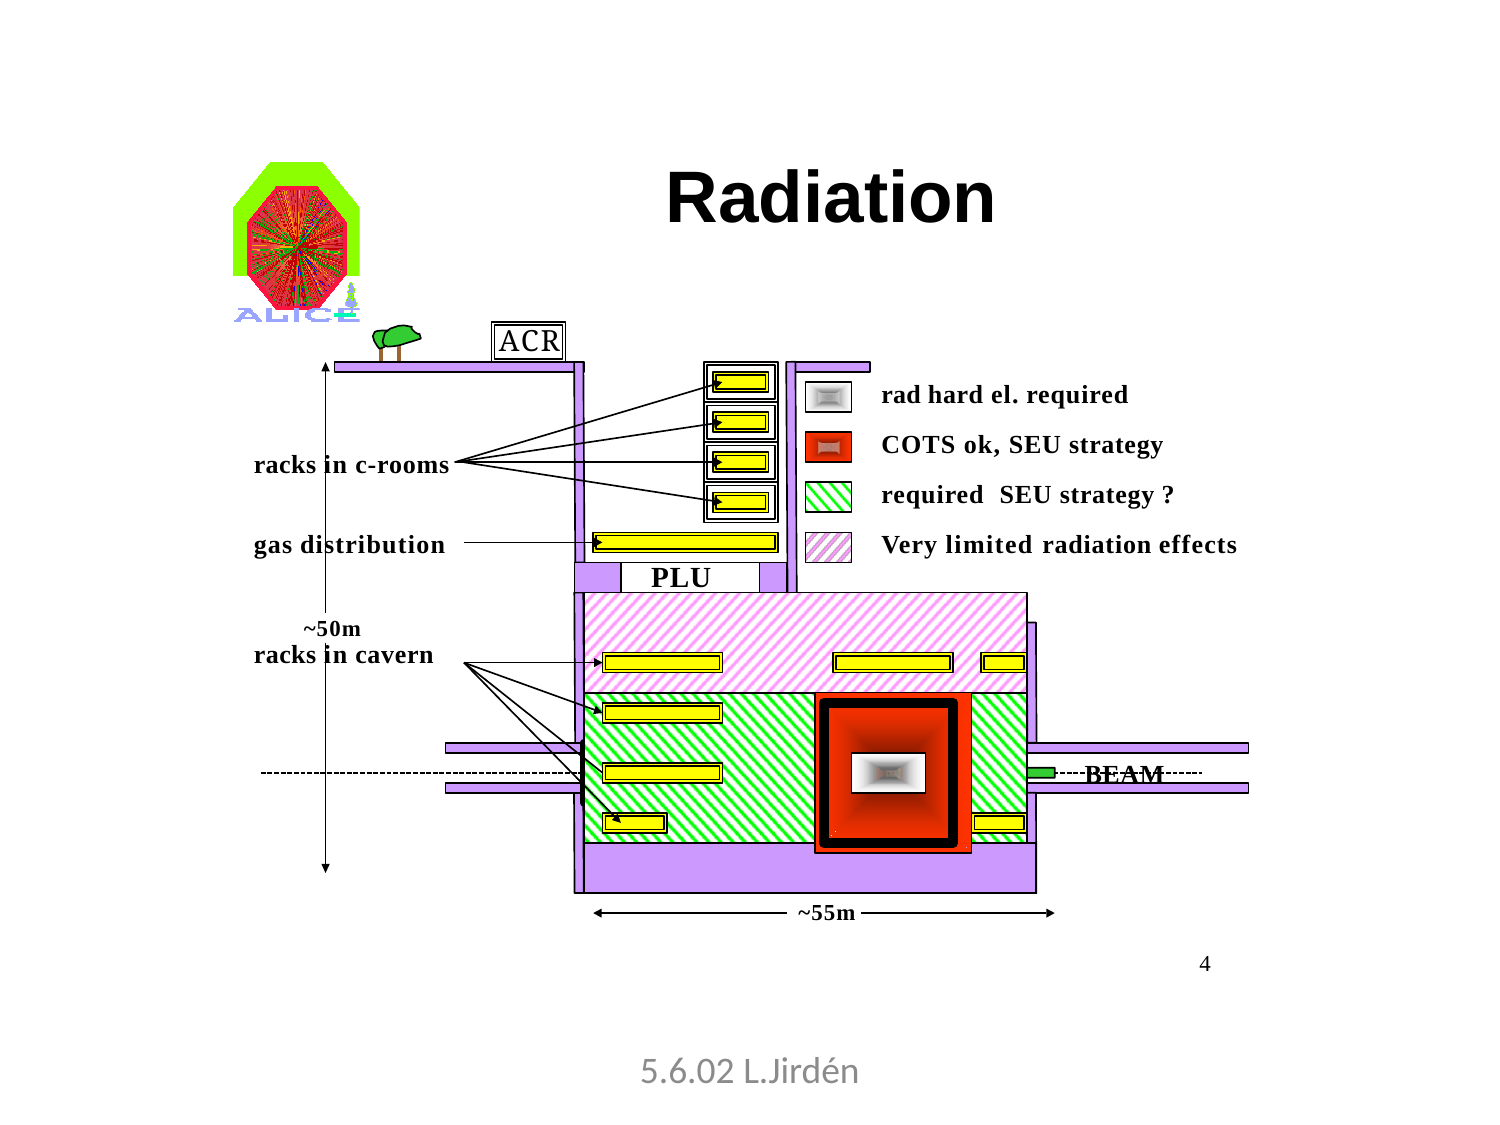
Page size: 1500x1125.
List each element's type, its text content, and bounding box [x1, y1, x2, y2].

text_box [716, 415, 766, 429]
text_box [713, 452, 769, 473]
text_box [408, 325, 421, 335]
text_box [796, 362, 871, 373]
text_box [593, 532, 778, 553]
text_box [1028, 782, 1249, 793]
text_box [602, 702, 723, 723]
text_box [574, 703, 583, 742]
text_box [716, 495, 766, 510]
text_box [605, 655, 720, 670]
text_box [706, 445, 775, 480]
text_box [836, 655, 951, 670]
text_box [706, 365, 775, 399]
text_box [583, 592, 1028, 693]
text_box [1028, 622, 1037, 742]
text_box [980, 652, 1028, 673]
text_box [574, 593, 583, 662]
text_box [805, 382, 852, 413]
text_box [703, 482, 778, 523]
text_box [445, 782, 583, 793]
text_box [605, 705, 720, 720]
text_box [974, 816, 1025, 830]
text_box 4 [1195, 948, 1214, 977]
text_box [706, 405, 775, 439]
text_box [334, 362, 574, 373]
text_box [445, 742, 551, 753]
text_box [372, 330, 385, 349]
text_box rad hard el. required COTS ok, SEU strategy required SEU strategy ? Very limited radiation effects [879, 356, 1248, 559]
text_box BEAM [1082, 755, 1196, 789]
text_box [575, 543, 585, 562]
title Radiation [663, 147, 1047, 338]
text_box [543, 742, 576, 753]
text_box racks in c-rooms [251, 444, 497, 479]
text_box [594, 658, 603, 668]
text_box [716, 455, 766, 469]
text_box [321, 362, 330, 372]
text_box [833, 652, 954, 673]
text_box [583, 693, 814, 844]
text_box [566, 742, 583, 753]
text_box [620, 562, 648, 592]
text_box PLUG [648, 555, 732, 592]
text_box [596, 535, 775, 550]
text_box [805, 432, 852, 463]
text_box [605, 766, 720, 780]
text_box [706, 485, 775, 520]
text_box [759, 562, 788, 592]
text_box [574, 562, 620, 593]
text_box [805, 532, 852, 563]
text_box [395, 339, 421, 347]
text_box [593, 908, 602, 918]
text_box [602, 762, 723, 783]
text_box [972, 693, 1028, 812]
text_box [574, 793, 583, 893]
text_box [574, 663, 583, 705]
text_box [714, 457, 723, 467]
text_box [805, 482, 852, 513]
text_box [703, 443, 778, 482]
text_box [574, 463, 585, 480]
text_box [716, 375, 766, 389]
text_box [605, 816, 665, 830]
text_box [1028, 767, 1055, 778]
text_box [583, 842, 1037, 893]
text_box ~55m [796, 897, 894, 926]
text_box [972, 833, 1028, 844]
text_box [703, 362, 778, 402]
text_box [611, 813, 621, 823]
text_box [713, 418, 723, 429]
text_box [233, 162, 360, 322]
text_box [971, 812, 1028, 833]
footer 5.6.02 L.Jirdén [510, 1046, 990, 1092]
text_box [1028, 792, 1037, 842]
text_box [602, 652, 723, 673]
text_box ACR [496, 319, 584, 358]
text_box [713, 412, 769, 433]
text_box [593, 705, 603, 715]
text_box [574, 444, 584, 462]
text_box [574, 362, 584, 426]
text_box ~50m racks in cavern [251, 614, 475, 669]
text_box [983, 655, 1025, 670]
text_box gas distribution [251, 524, 492, 559]
text_box [823, 702, 954, 843]
text_box [713, 496, 723, 506]
text_box [382, 325, 421, 347]
text_box [786, 361, 797, 592]
text_box [594, 537, 603, 548]
text_box [814, 693, 972, 853]
text_box [491, 322, 566, 363]
text_box [602, 812, 667, 833]
text_box [1028, 742, 1249, 753]
text_box [703, 402, 778, 443]
text_box [574, 480, 585, 542]
text_box [713, 492, 769, 513]
text_box [574, 424, 584, 444]
text_box [713, 380, 723, 389]
text_box [1046, 908, 1055, 918]
text_box [713, 372, 769, 393]
text_box [382, 325, 397, 339]
text_box [321, 863, 330, 874]
text_box [732, 562, 759, 592]
